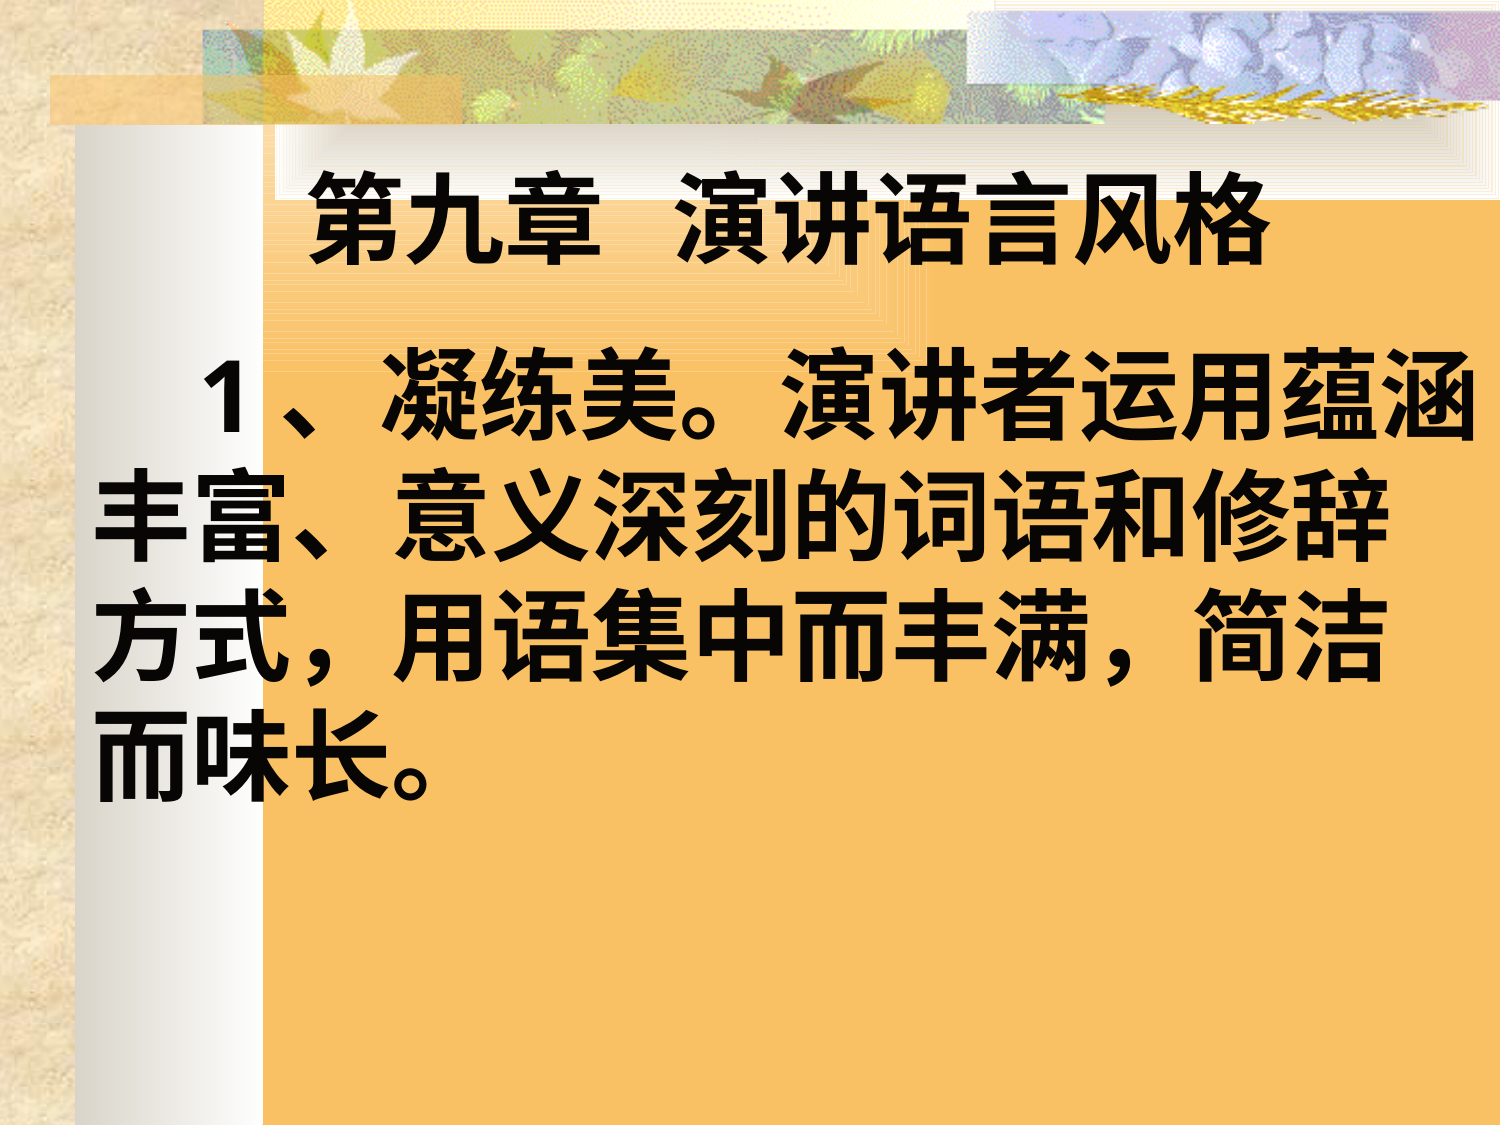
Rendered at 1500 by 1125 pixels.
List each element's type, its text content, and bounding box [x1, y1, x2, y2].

picture [0, 0, 1500, 1125]
text_box 第九章 演讲语言风格 1、凝练美。演讲者运用蕴涵丰富、意义深刻的词语和修辞方式，用语集中而丰满，简洁而味长。 [76, 148, 1500, 984]
